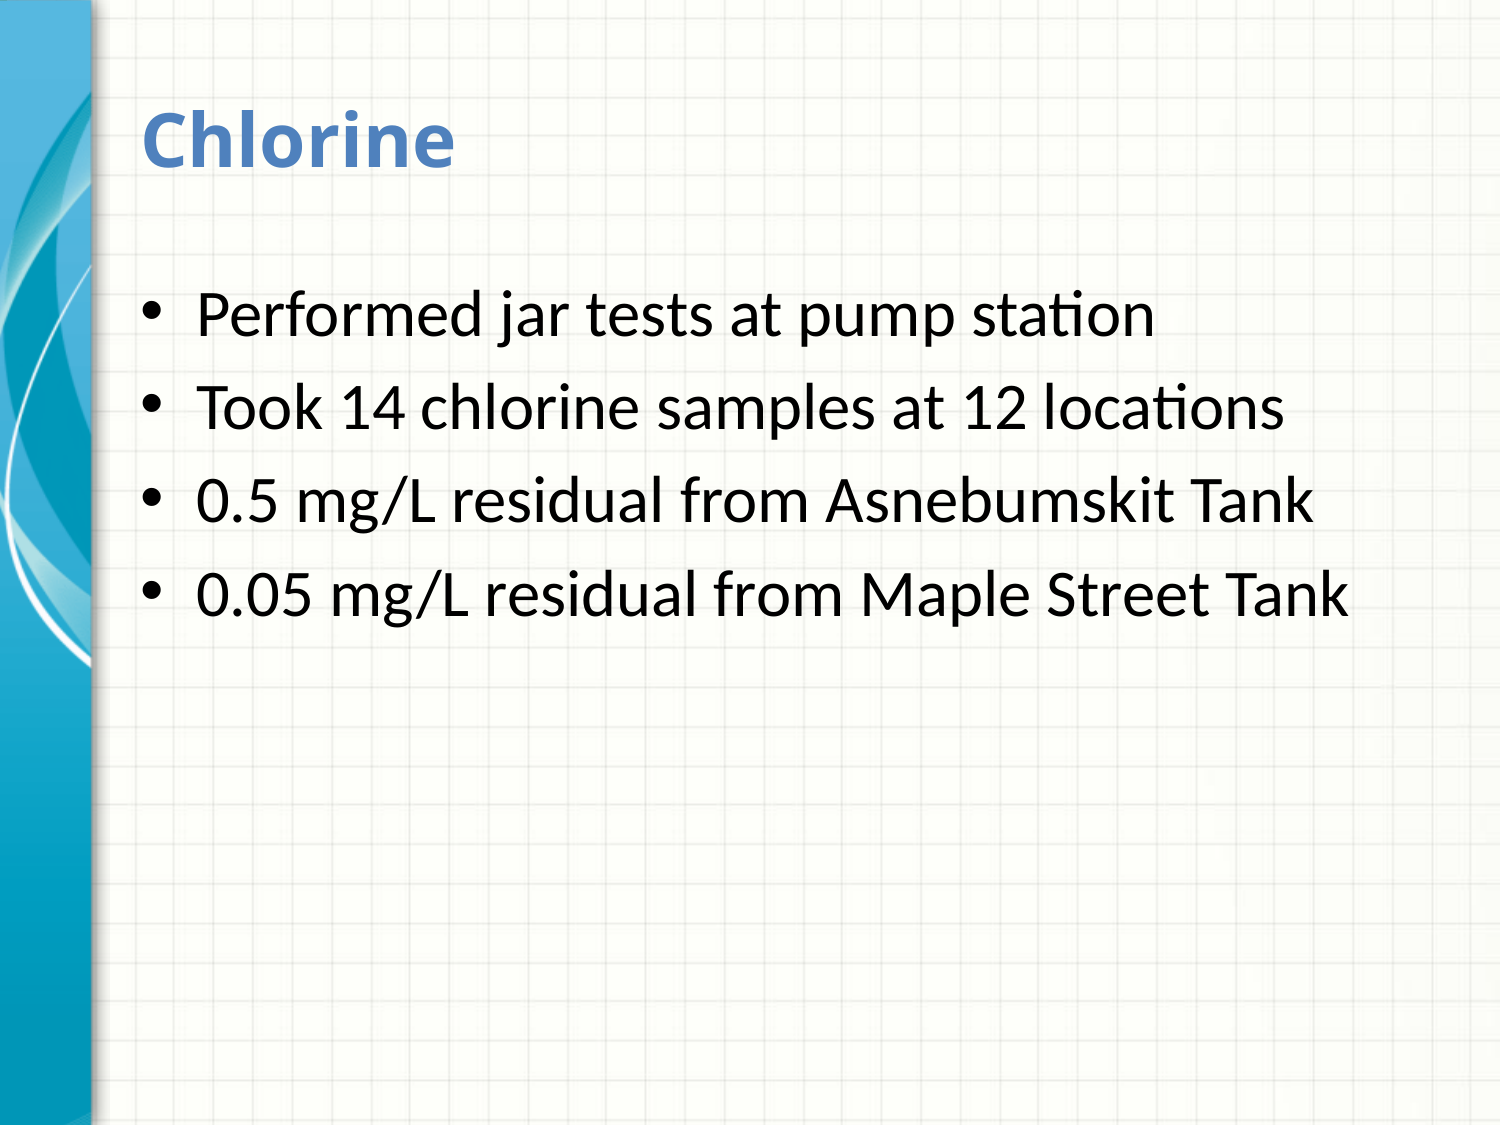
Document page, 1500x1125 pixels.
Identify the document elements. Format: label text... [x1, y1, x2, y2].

list Performed jar tests at pump station Took 14 chlorine samples at 12 locations 0.5 mg/L residual from Asnebumskit Tank 0.05 mg/L residual from Maple Street Tank [125, 261, 1450, 967]
picture [0, 0, 1500, 1125]
title Chlorine [125, 44, 1450, 232]
